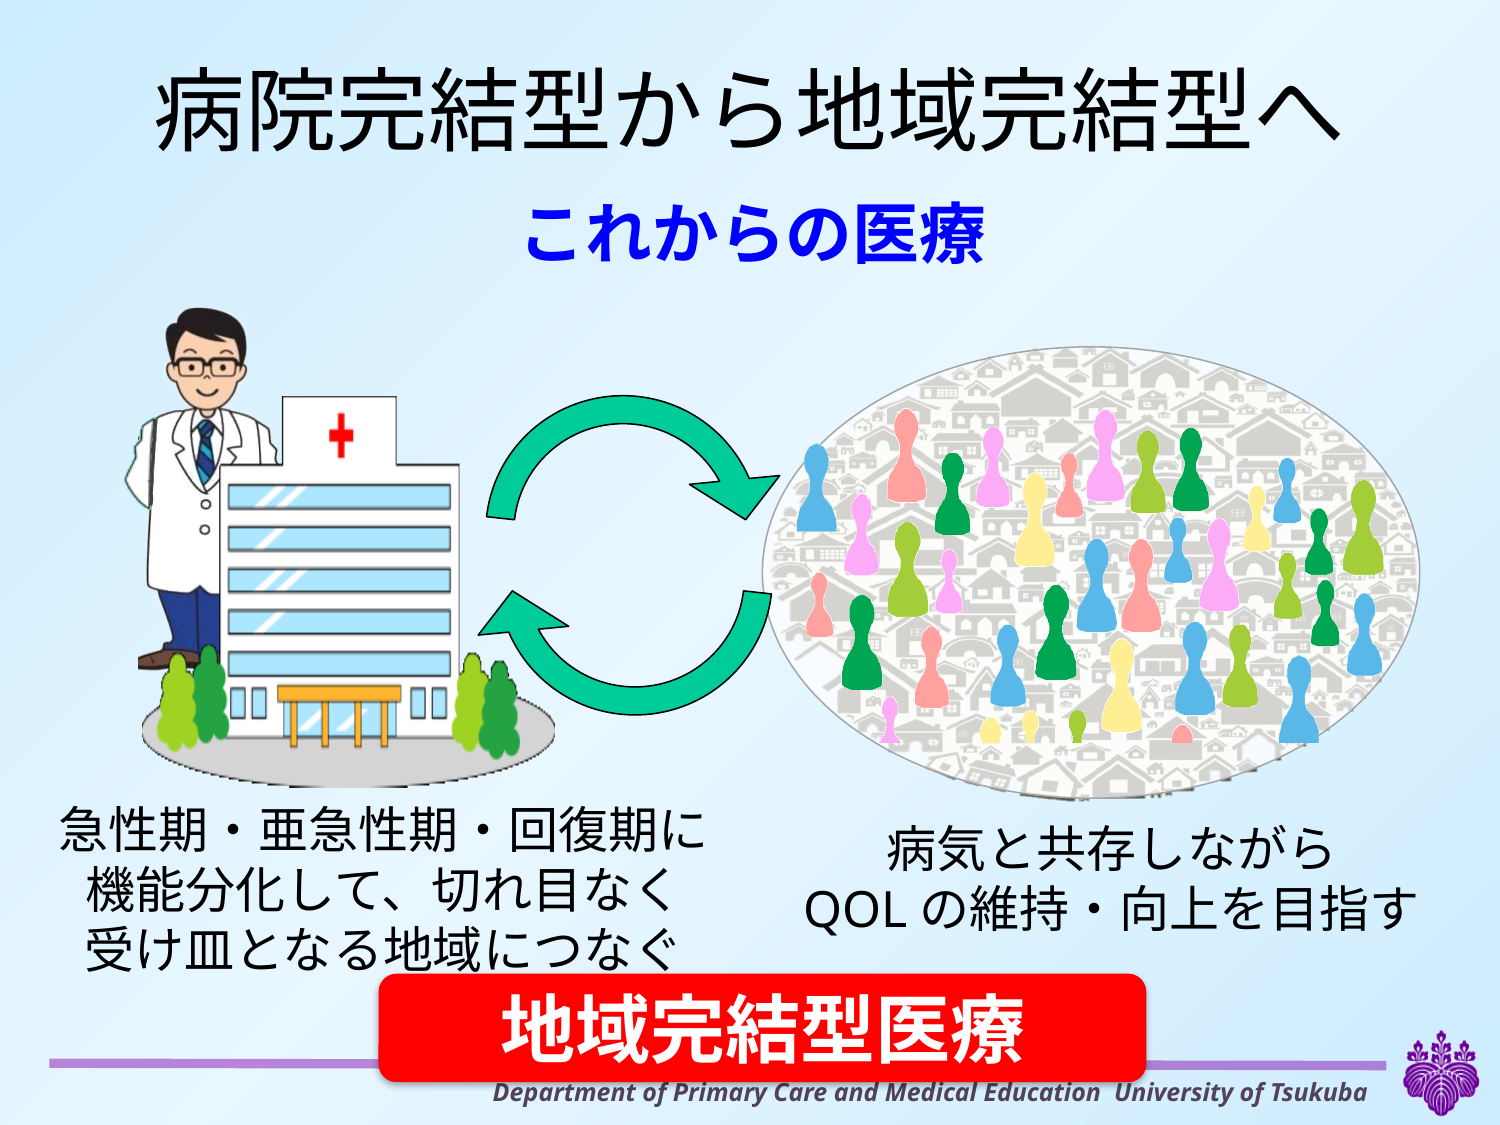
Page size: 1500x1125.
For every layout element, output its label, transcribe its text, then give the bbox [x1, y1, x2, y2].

title 病院完結型から地域完結型へ [75, 45, 1425, 233]
text_box [559, 395, 711, 468]
text_box [689, 482, 711, 498]
text_box [559, 620, 569, 628]
text_box 病気と共存しながら QOLの維持・向上を目指す [788, 832, 1435, 945]
text_box [559, 656, 711, 715]
picture [1402, 1024, 1490, 1123]
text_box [123, 302, 292, 698]
text_box 地域完結型医療 [378, 973, 1147, 1083]
text_box これからの医療 [504, 184, 1002, 280]
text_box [717, 326, 1456, 824]
picture [141, 396, 555, 789]
text_box 急性期・亜急性期・回復期に 機能分化して、切れ目なく 受け皿となる地域につなぐ [43, 790, 724, 986]
